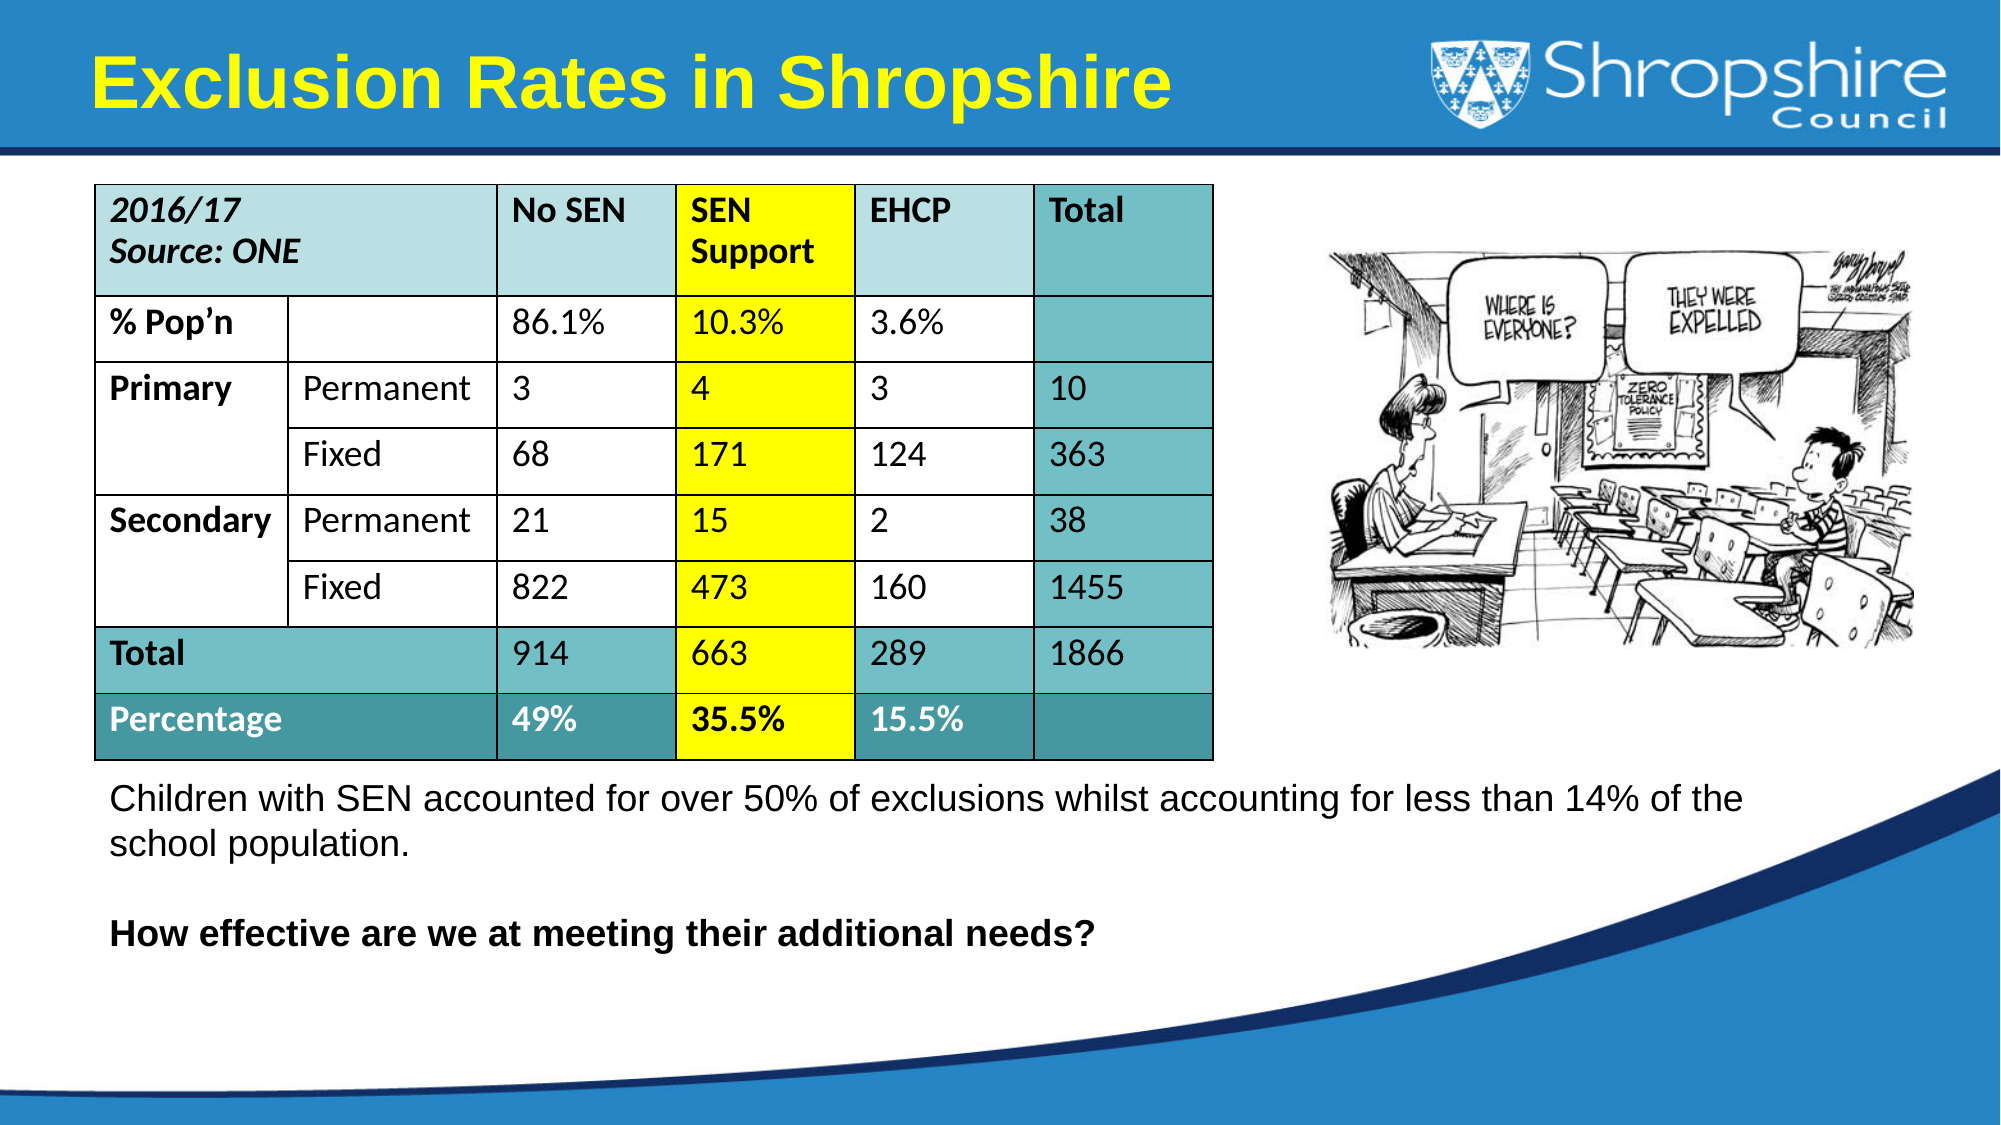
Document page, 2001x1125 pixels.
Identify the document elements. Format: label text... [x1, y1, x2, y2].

table_cell 1866 [1035, 628, 1212, 693]
table_cell 1455 [1035, 562, 1212, 626]
table_cell 473 [677, 562, 854, 626]
picture [0, 0, 2001, 1125]
table_cell Primary [96, 363, 287, 494]
table_cell 3 [498, 363, 675, 427]
table_cell 38 [1035, 496, 1212, 560]
table_cell 124 [856, 429, 1033, 494]
table_cell % Pop’n [96, 297, 287, 361]
table_header SEN Support [677, 185, 854, 295]
table_cell 68 [498, 429, 675, 494]
table_cell 363 [1035, 429, 1212, 494]
table_header No SEN [498, 185, 675, 295]
table_cell 4 [677, 363, 854, 427]
table_cell Total [96, 628, 496, 693]
table_cell [1035, 694, 1212, 759]
table_cell 86.1% [498, 297, 675, 361]
table_header 2016/17 Source: ONE [96, 185, 496, 295]
table_cell 10 [1035, 363, 1212, 427]
table_cell 15 [677, 496, 854, 560]
table_header EHCP [856, 185, 1033, 295]
table_cell Fixed [289, 429, 496, 494]
table_cell 21 [498, 496, 675, 560]
table_header Total [1035, 185, 1212, 295]
table_cell 289 [856, 628, 1033, 693]
table_cell 3.6% [856, 297, 1033, 361]
table_cell 822 [498, 562, 675, 626]
table_cell 15.5% [856, 694, 1033, 759]
table_cell [289, 297, 496, 361]
table_cell [1035, 297, 1212, 361]
table_cell 160 [856, 562, 1033, 626]
table_cell 2 [856, 496, 1033, 560]
table_cell 914 [498, 628, 675, 693]
text_box Exclusion Rates in Shropshire [76, 25, 1232, 131]
table_cell 49% [498, 694, 675, 759]
text_box Children with SEN accounted for over 50% of exclusions whilst accounting for less than 14% of the school population. How effective are we at meeting their additional needs? [94, 766, 1832, 962]
table_cell Secondary [96, 496, 287, 626]
table_cell Fixed [289, 562, 496, 626]
table_cell 171 [677, 429, 854, 494]
table_cell 10.3% [677, 297, 854, 361]
table_cell Percentage [96, 694, 496, 759]
table_cell Permanent [289, 363, 496, 427]
table_cell 35.5% [677, 694, 854, 759]
table_cell 663 [677, 628, 854, 693]
table_cell 3 [856, 363, 1033, 427]
table_cell Permanent [289, 496, 496, 560]
